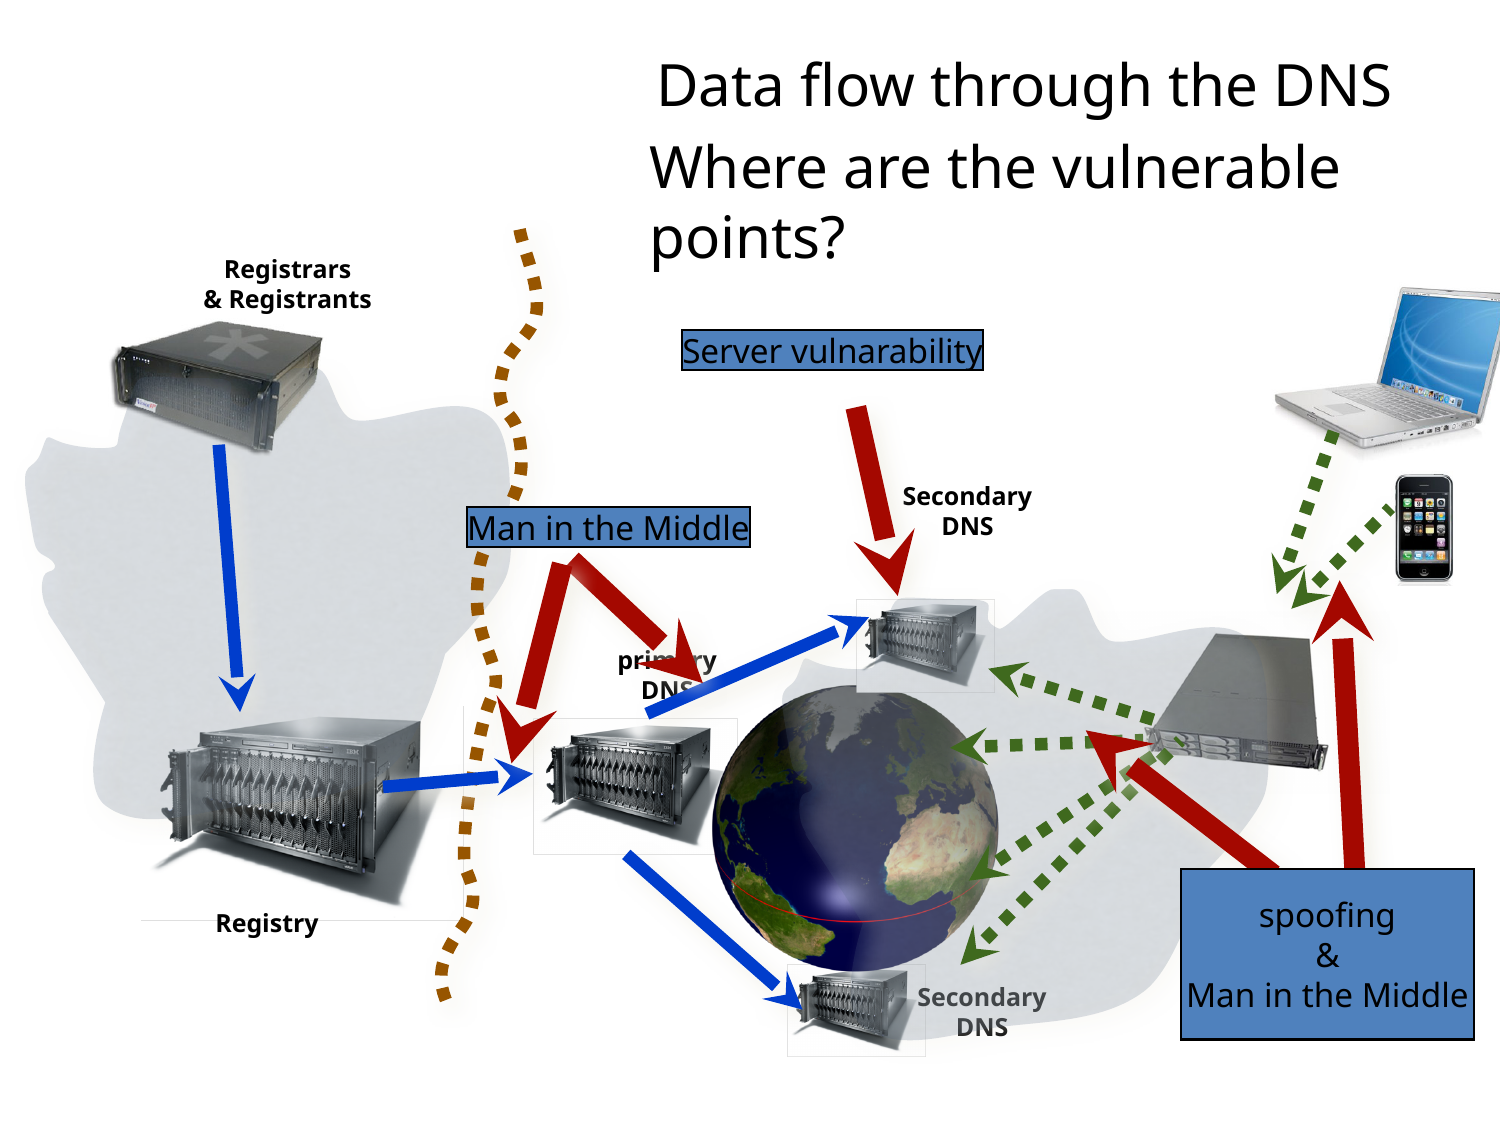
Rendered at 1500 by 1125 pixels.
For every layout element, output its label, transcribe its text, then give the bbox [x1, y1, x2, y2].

picture [1266, 276, 1500, 468]
text_box Where are the vulnerable points? [649, 130, 1342, 271]
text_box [140, 705, 425, 946]
text_box Data flow through the DNS [656, 48, 1393, 119]
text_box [430, 320, 1475, 1040]
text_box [101, 245, 385, 466]
text_box [25, 409, 425, 818]
text_box [511, 229, 537, 319]
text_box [787, 1048, 1059, 1058]
